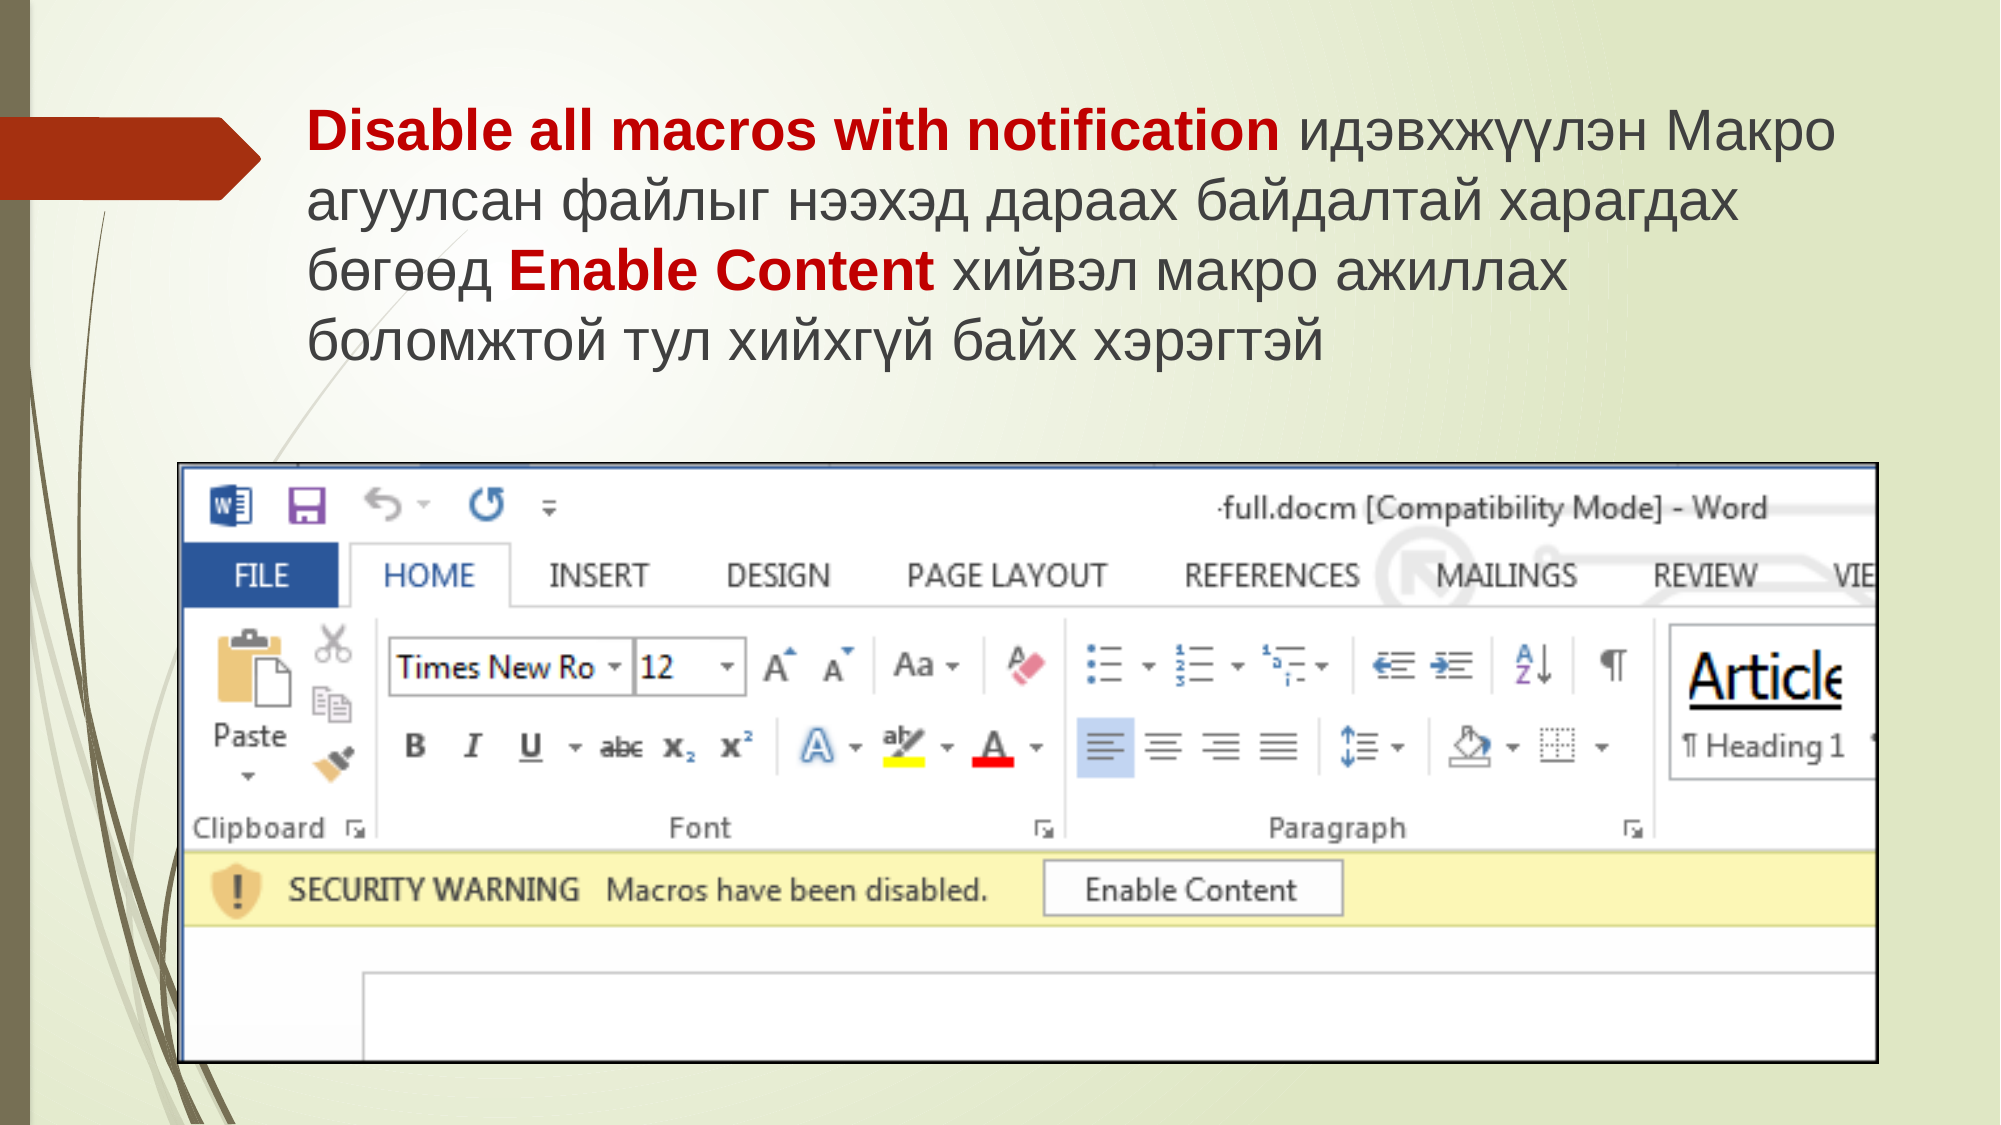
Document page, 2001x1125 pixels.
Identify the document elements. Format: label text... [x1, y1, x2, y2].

picture [177, 461, 1879, 1065]
list Disable all macros with notification идэвхжүүлэн Макро агуулсан файлыг нээхэд дараах байдалтай харагдах бөгөөд Enable Content хийвэл макро ажиллах боломжтой тул хийхгүй байх хэрэгтэй [291, 84, 1888, 410]
